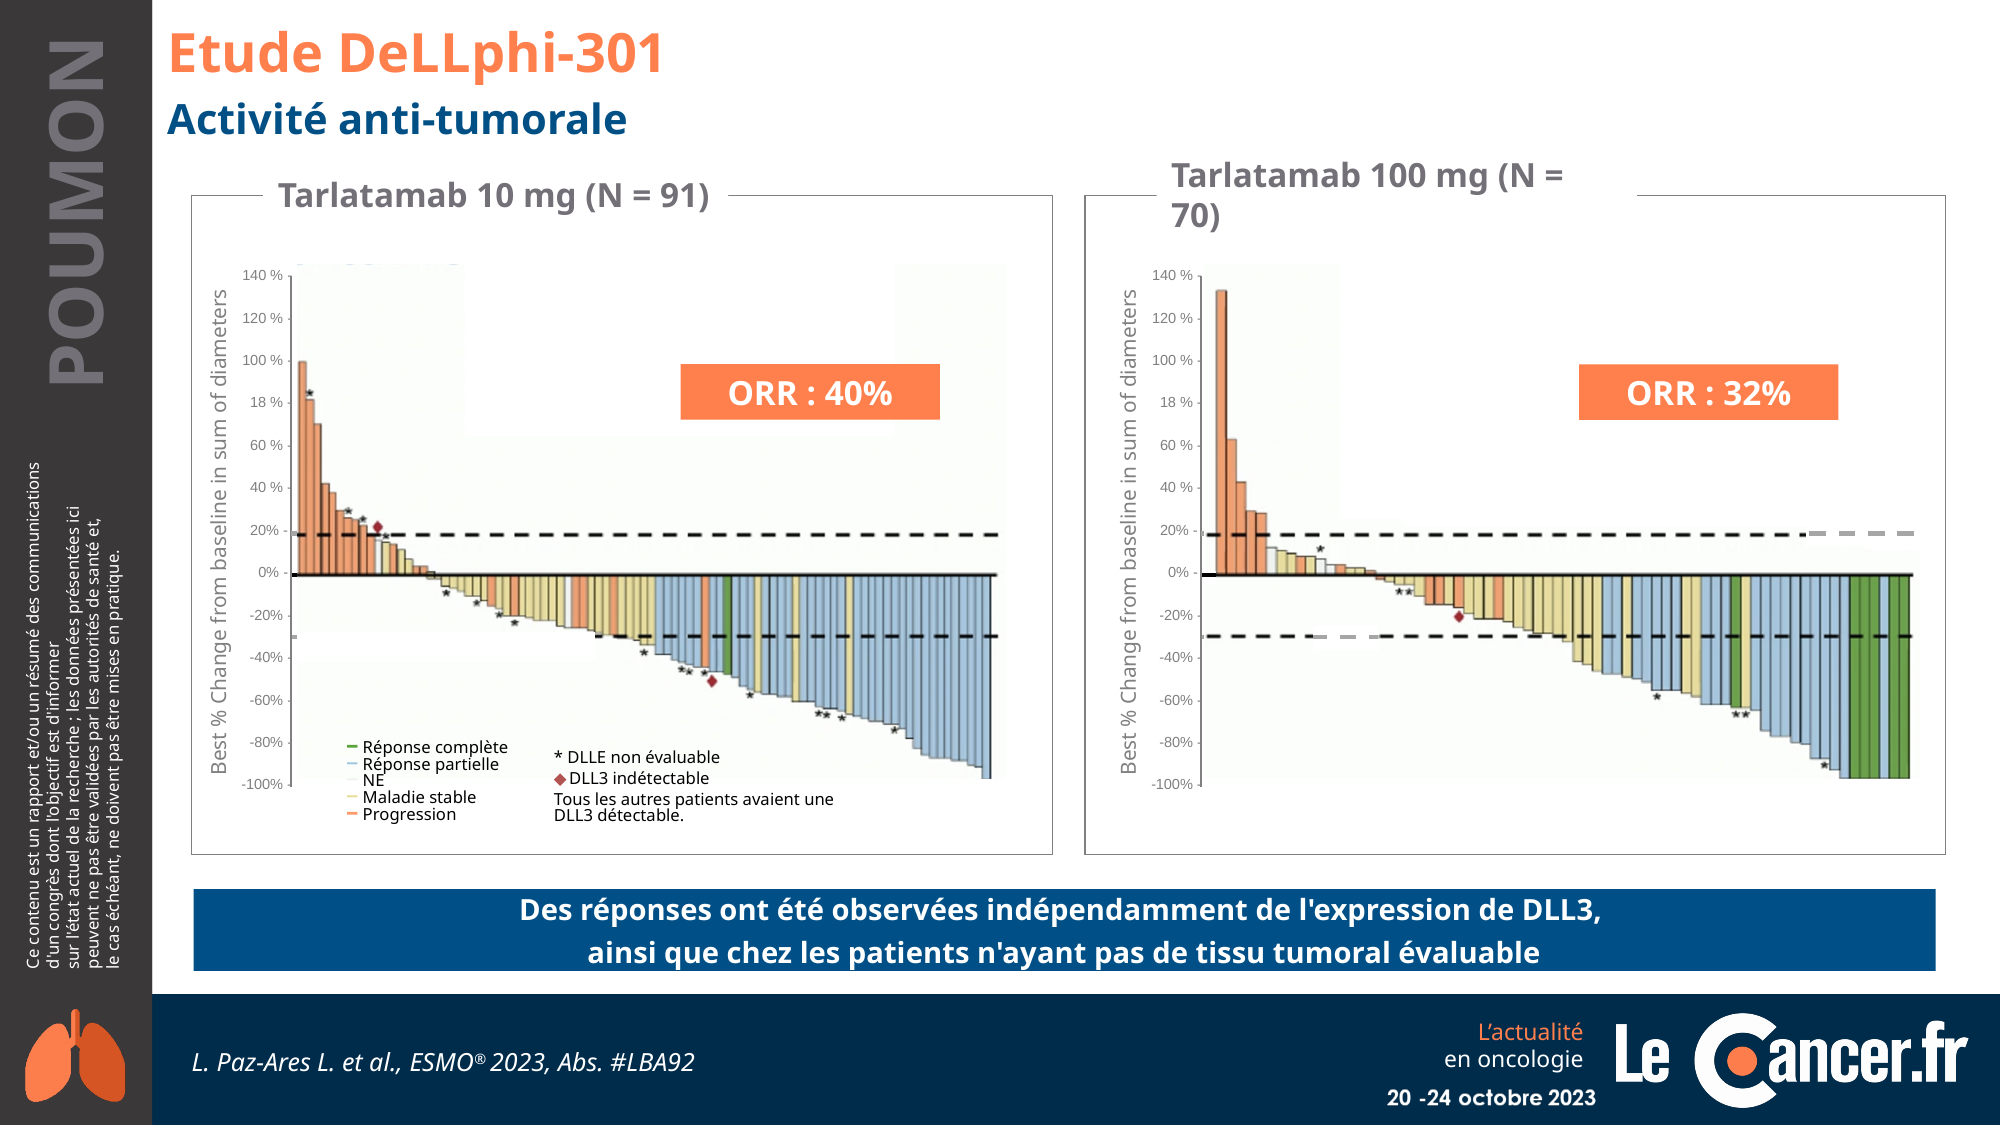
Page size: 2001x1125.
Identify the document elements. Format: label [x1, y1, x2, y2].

picture [1365, 1002, 1977, 1125]
picture [1204, 264, 1920, 779]
text_box [1084, 147, 1946, 855]
text_box [191, 166, 1053, 855]
text_box [193, 889, 1936, 971]
text_box [153, 17, 1980, 79]
list [176, 998, 1305, 1125]
picture [297, 264, 1006, 779]
list [153, 85, 2000, 161]
picture [18, 994, 134, 1112]
